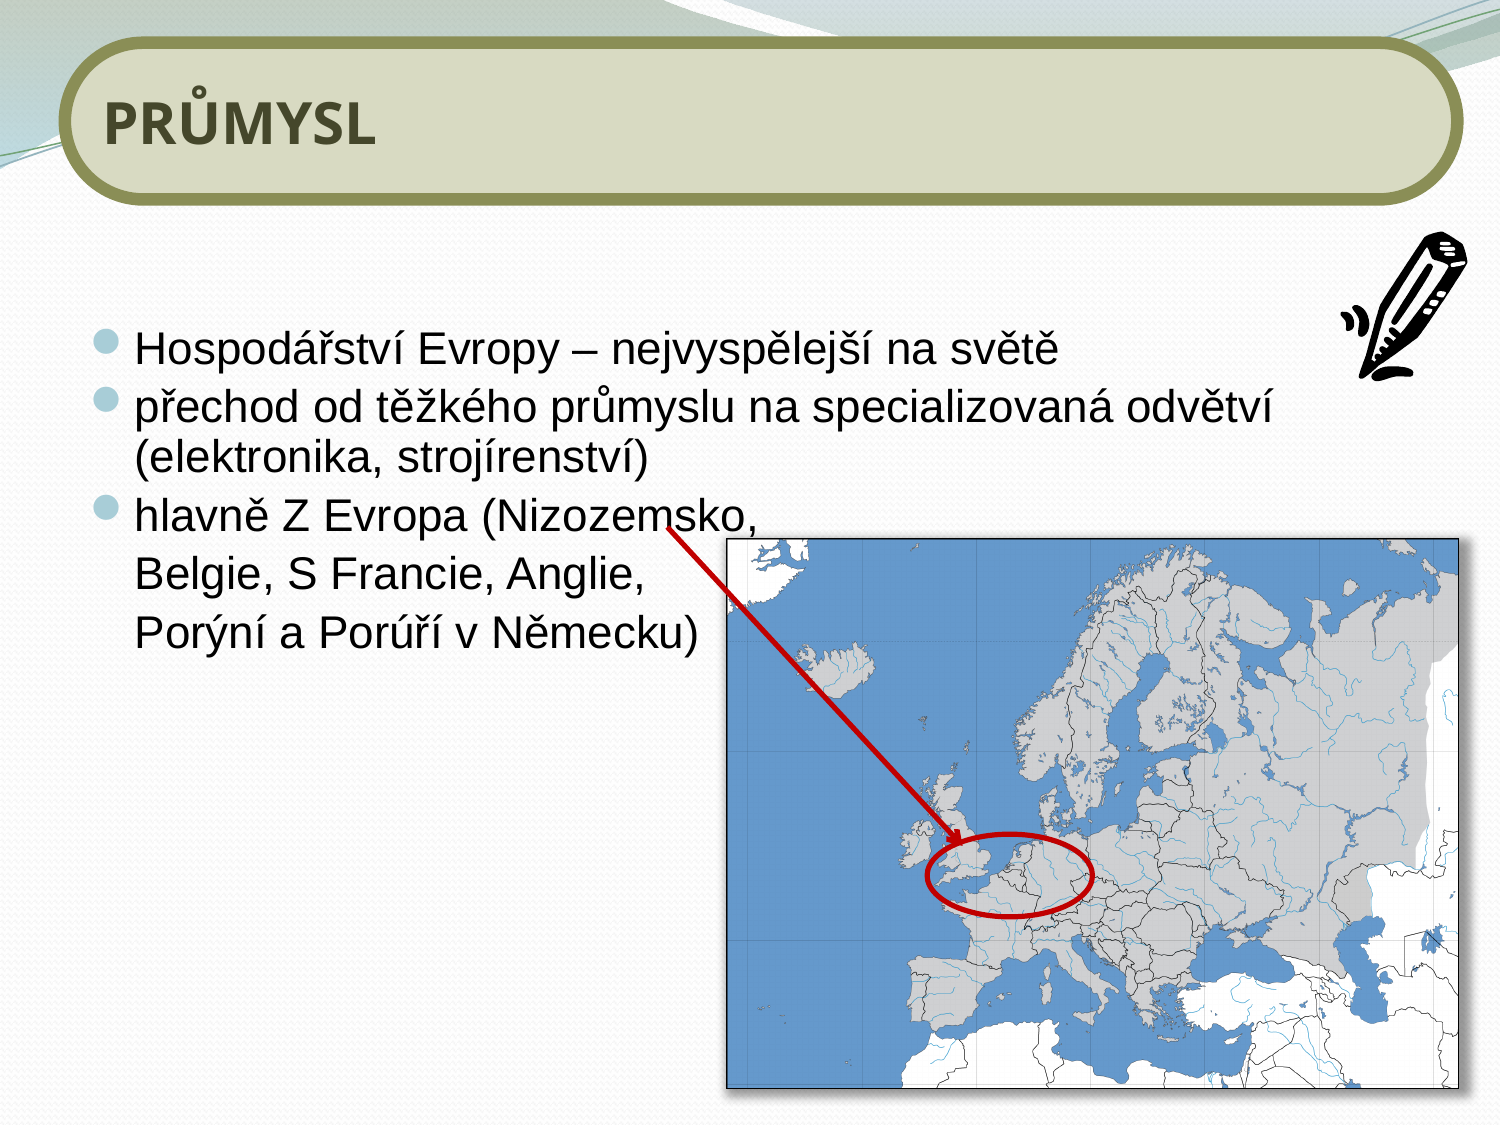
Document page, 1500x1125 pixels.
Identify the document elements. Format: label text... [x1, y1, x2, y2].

picture [726, 538, 1459, 1089]
text_box PRŮMYSL [64, 42, 1458, 200]
list Hospodářství Evropy – nejvyspělejší na světě přechod od těžkého průmyslu na specializovaná odvětví (elektronika, strojírenství) hlavně Z Evropa (Nizozemsko, Belgie, S Francie, Anglie, Porýní a Porúří v Německu) [75, 317, 1425, 1038]
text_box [667, 526, 963, 847]
picture [1340, 231, 1468, 382]
